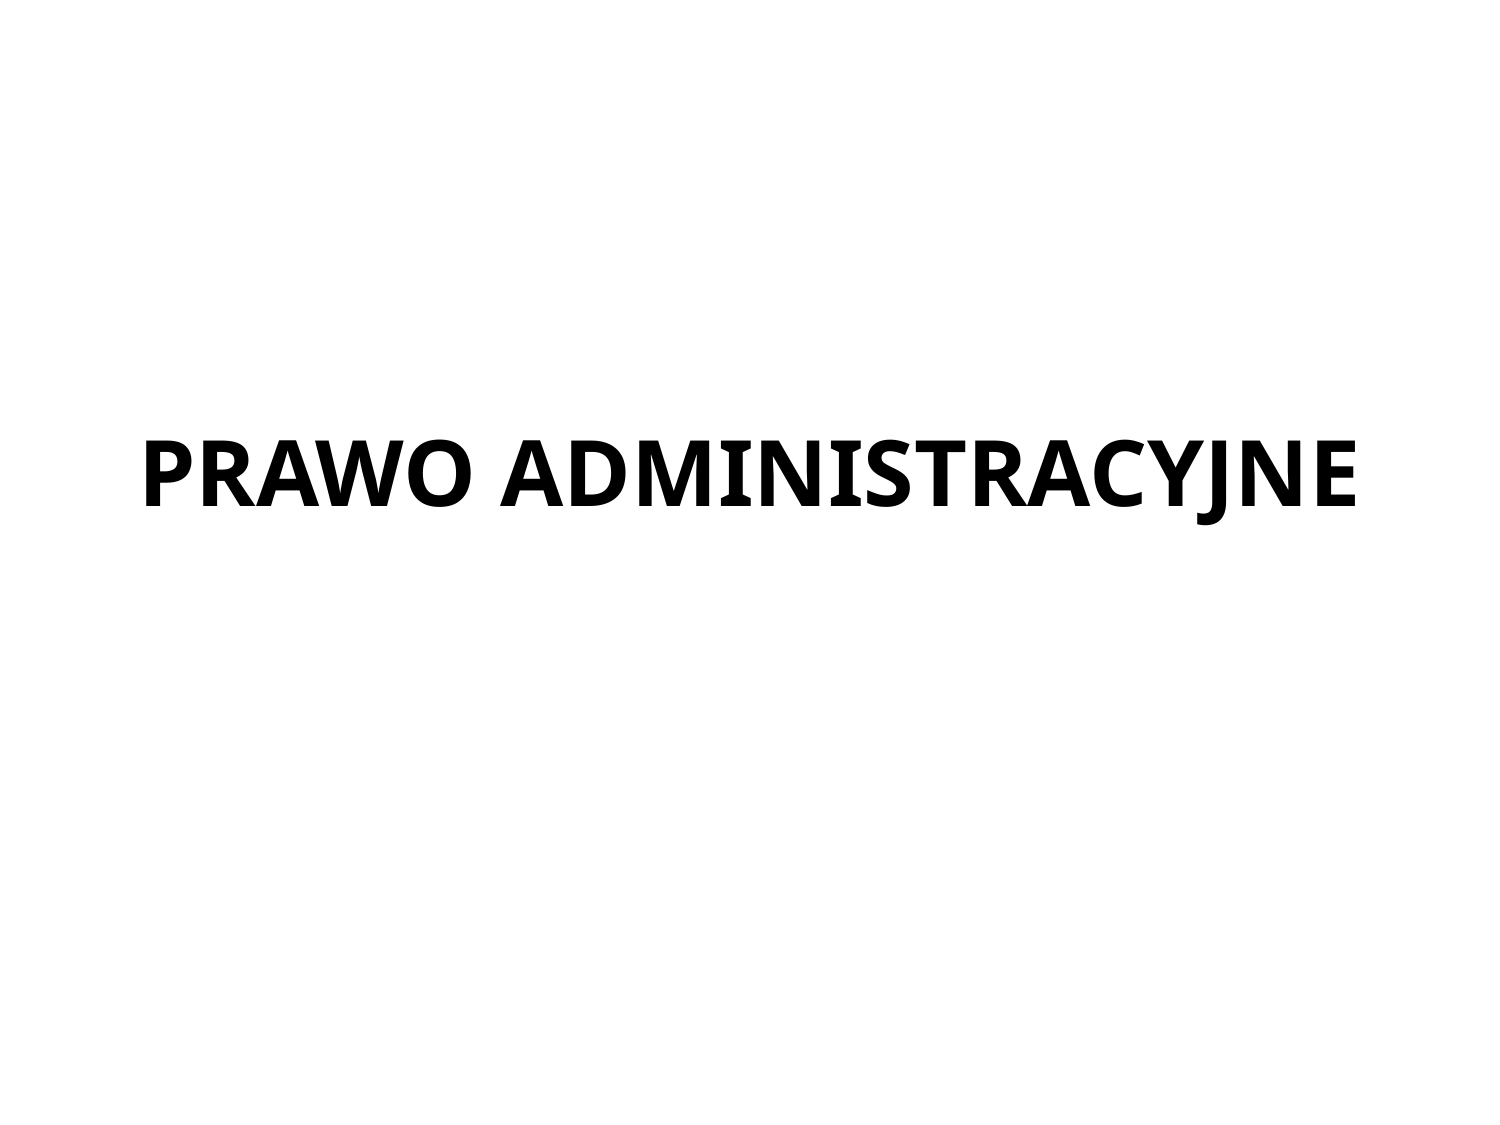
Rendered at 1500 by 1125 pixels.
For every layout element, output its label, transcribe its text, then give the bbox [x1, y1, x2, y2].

title PRAWO ADMINISTRACYJNE [112, 349, 1388, 591]
